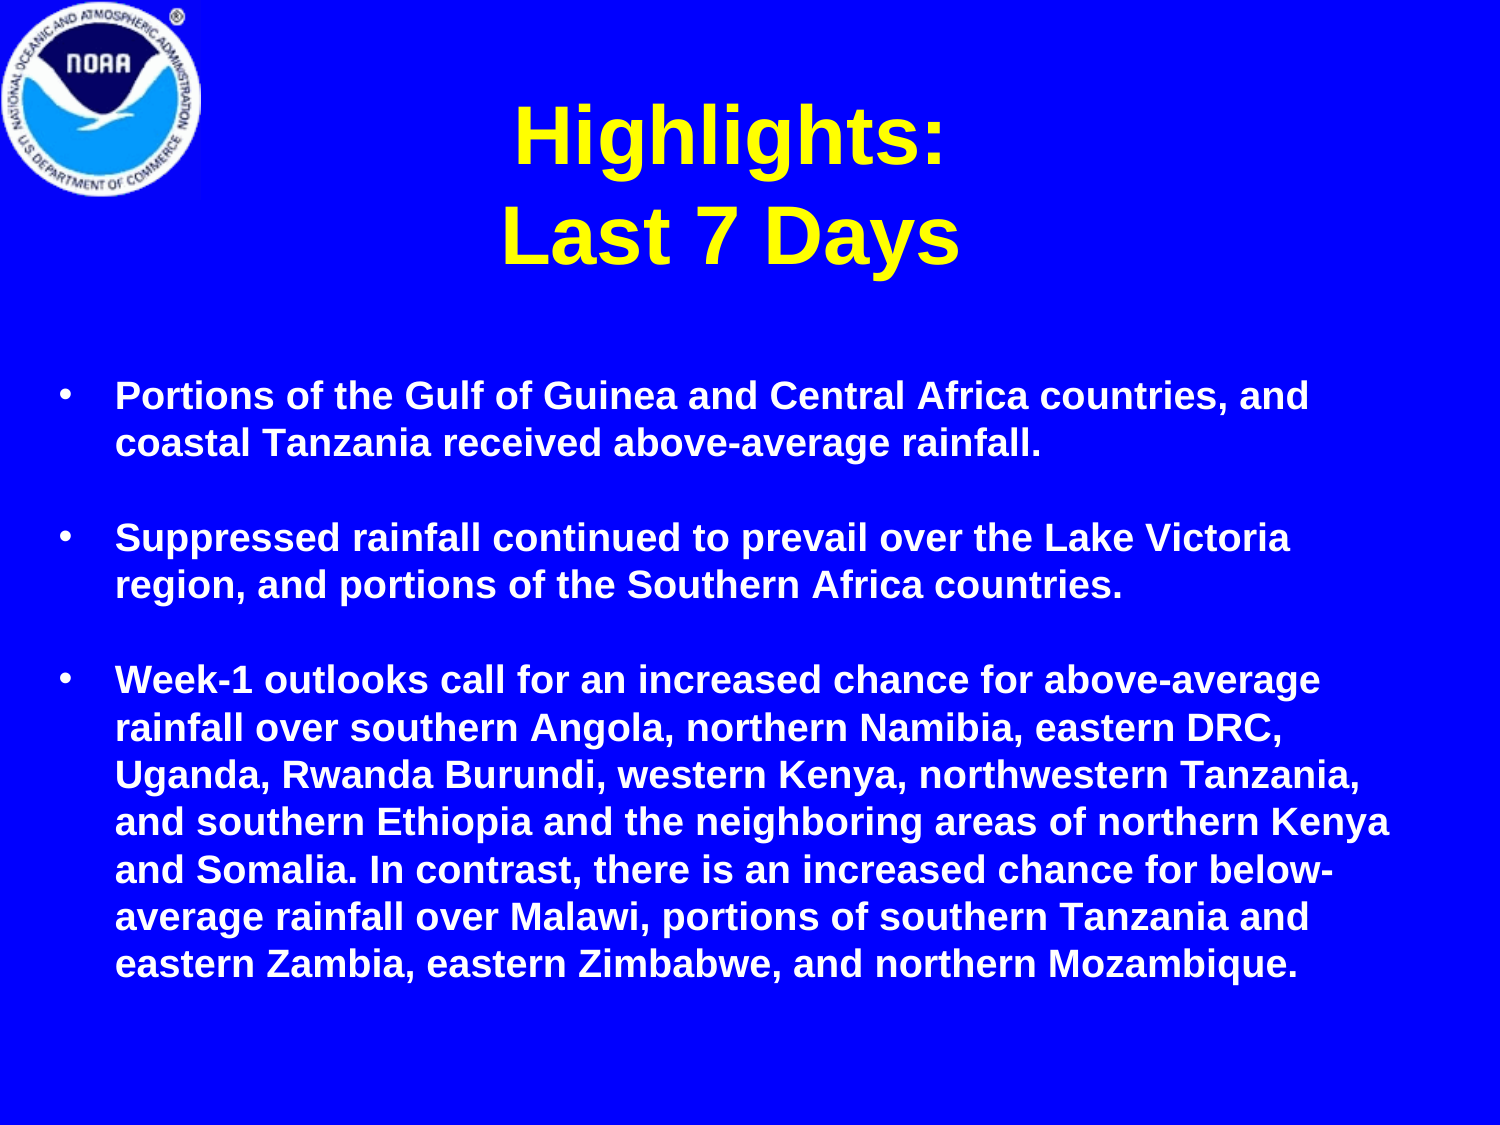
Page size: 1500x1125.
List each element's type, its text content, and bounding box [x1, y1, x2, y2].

picture [0, 0, 200, 200]
title Highlights: Last 7 Days [137, 87, 1325, 275]
text_box Portions of the Gulf of Guinea and Central Africa countries, and coastal Tanzania received above-average rainfall. Suppressed rainfall continued to prevail over the Lake Victoria region, and portions of the Southern Africa countries. Week-1 outlooks call for an increased chance for above-average rainfall over southern Angola, northern Namibia, eastern DRC, Uganda, Rwanda Burundi, western Kenya, northwestern Tanzania, and southern Ethiopia and the neighboring areas of northern Kenya and Somalia. In contrast, there is an increased chance for below-average rainfall over Malawi, portions of southern Tanzania and eastern Zambia, eastern Zimbabwe, and northern Mozambique. [43, 362, 1432, 1088]
